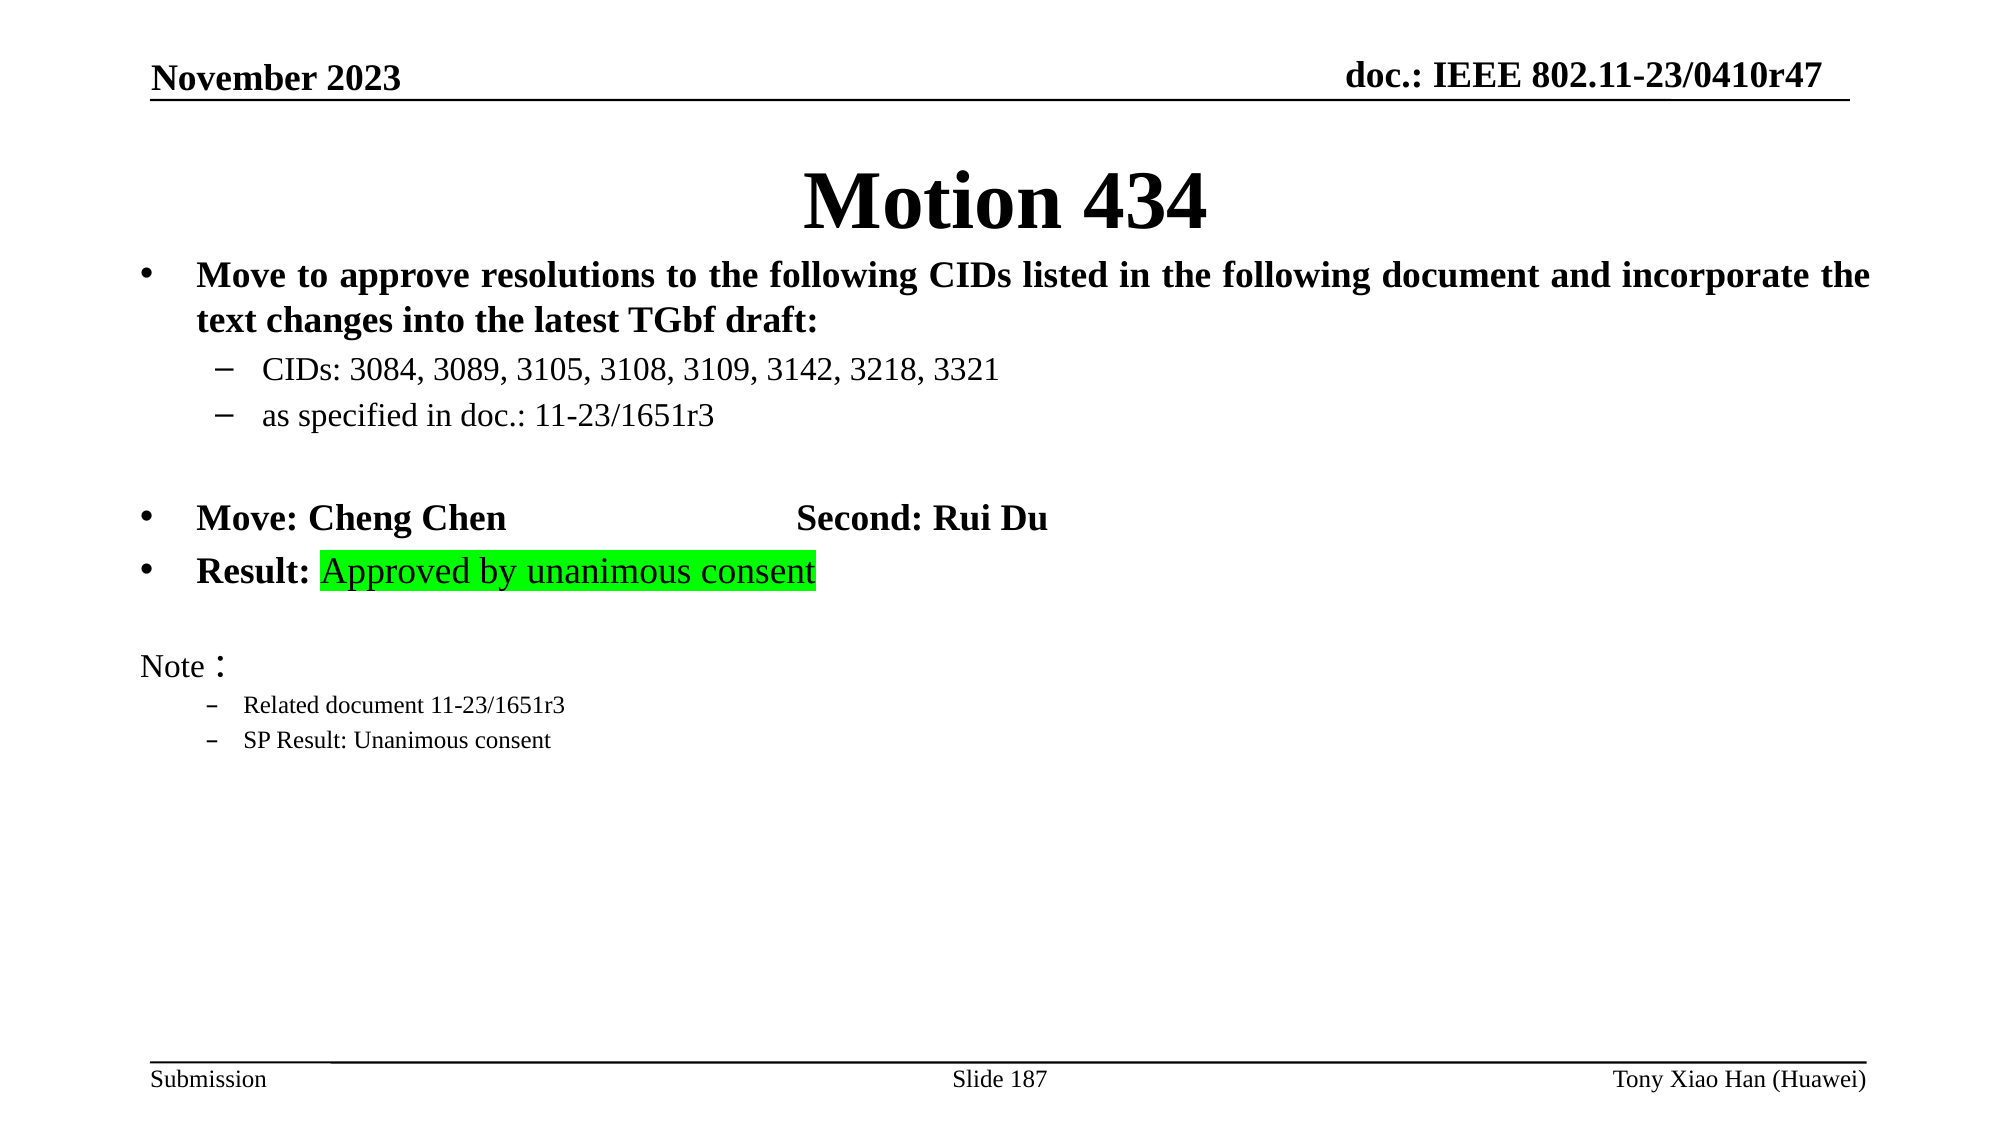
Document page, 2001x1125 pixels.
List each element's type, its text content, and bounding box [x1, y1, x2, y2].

text_box Move to approve resolutions to the following CIDs listed in the following document and incorporate the text changes into the latest TGbf draft: CIDs: 3084, 3089, 3105, 3108, 3109, 3142, 3218, 3321 as specified in doc.: 11-23/1651r3 Move: Cheng Chen Second: Rui Du Result: Approved by unanimous consent Note： Related document 11-23/1651r3 SP Result: Unanimous consent [125, 212, 1888, 988]
text_box Motion 434 [368, 137, 1644, 212]
